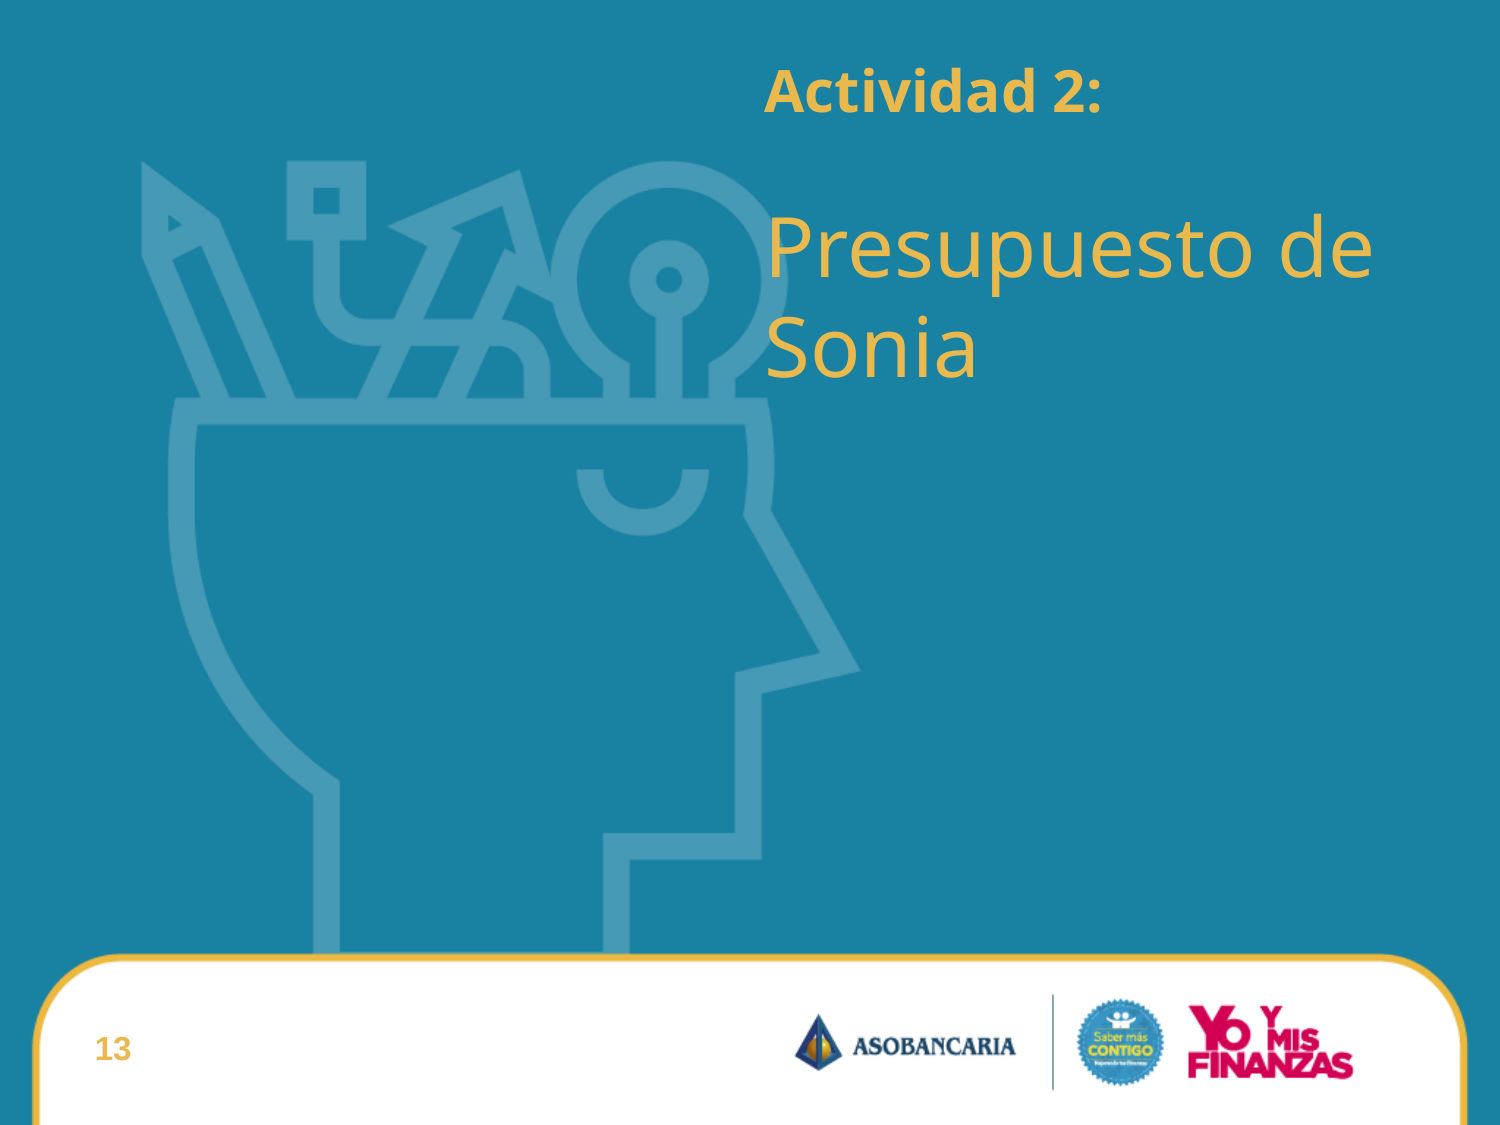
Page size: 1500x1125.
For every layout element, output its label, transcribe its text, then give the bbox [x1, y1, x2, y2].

slide_number 13 [0, 1016, 147, 1077]
picture [0, 0, 1500, 1125]
text_box Actividad 2: Presupuesto de Sonia [749, 46, 1453, 402]
